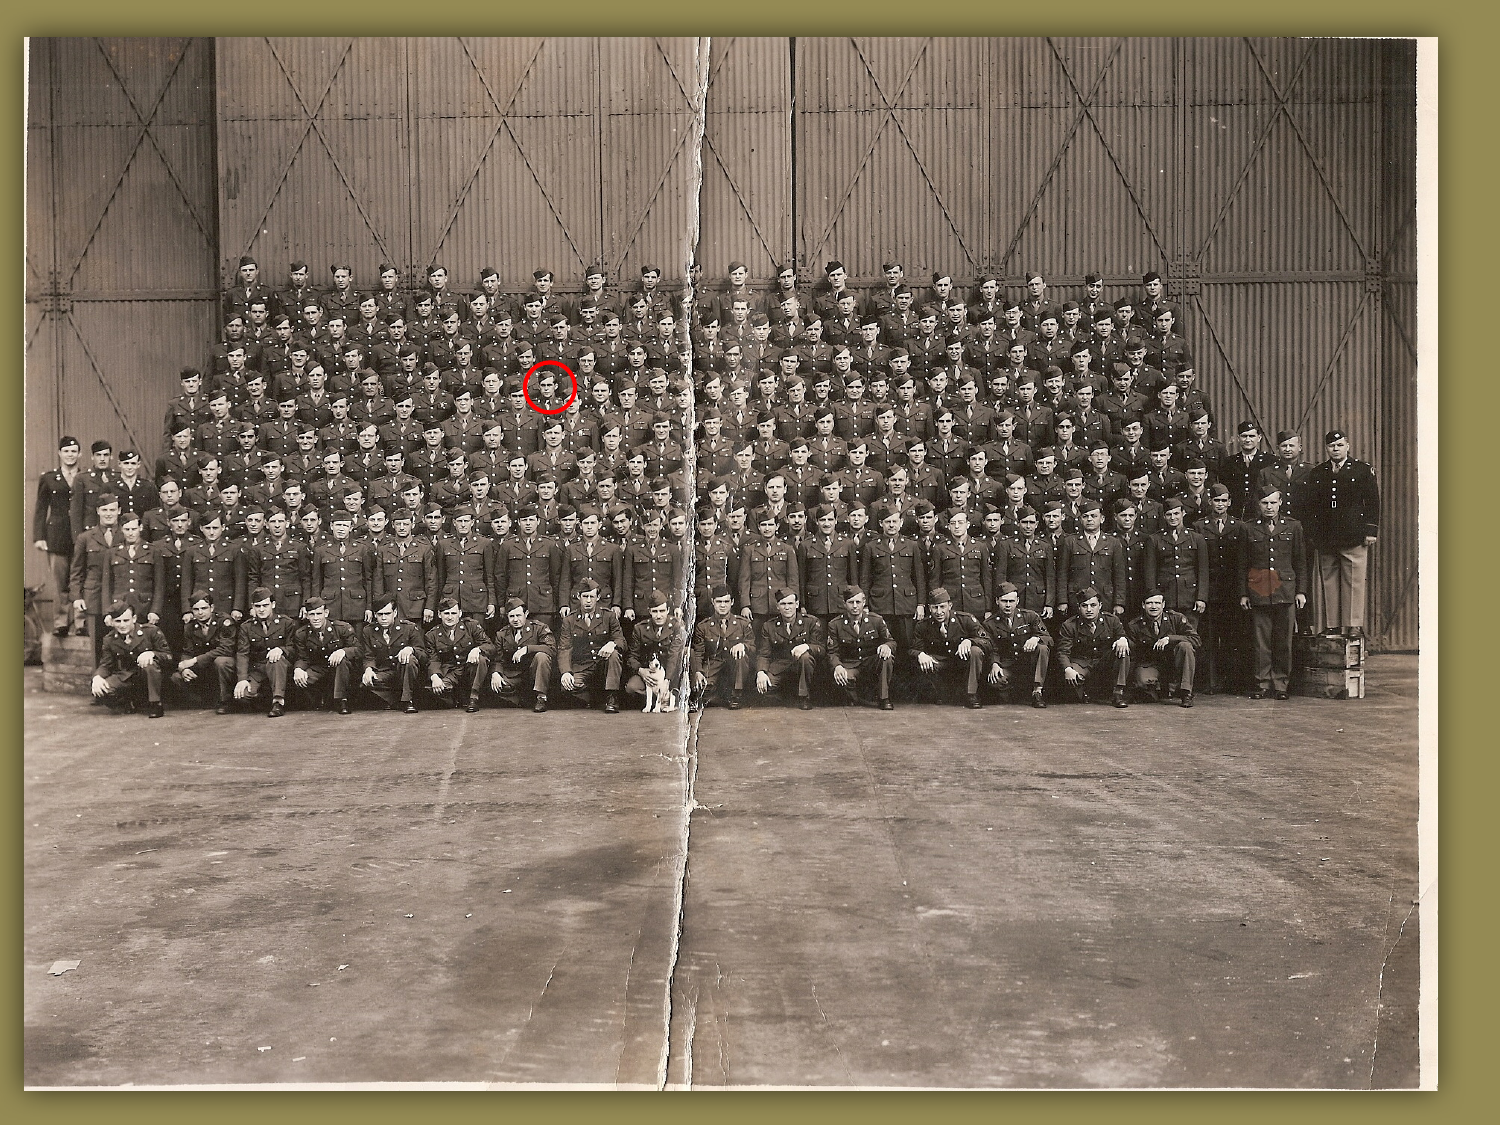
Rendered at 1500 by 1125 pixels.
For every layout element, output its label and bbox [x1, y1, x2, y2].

picture [24, 37, 1438, 1092]
